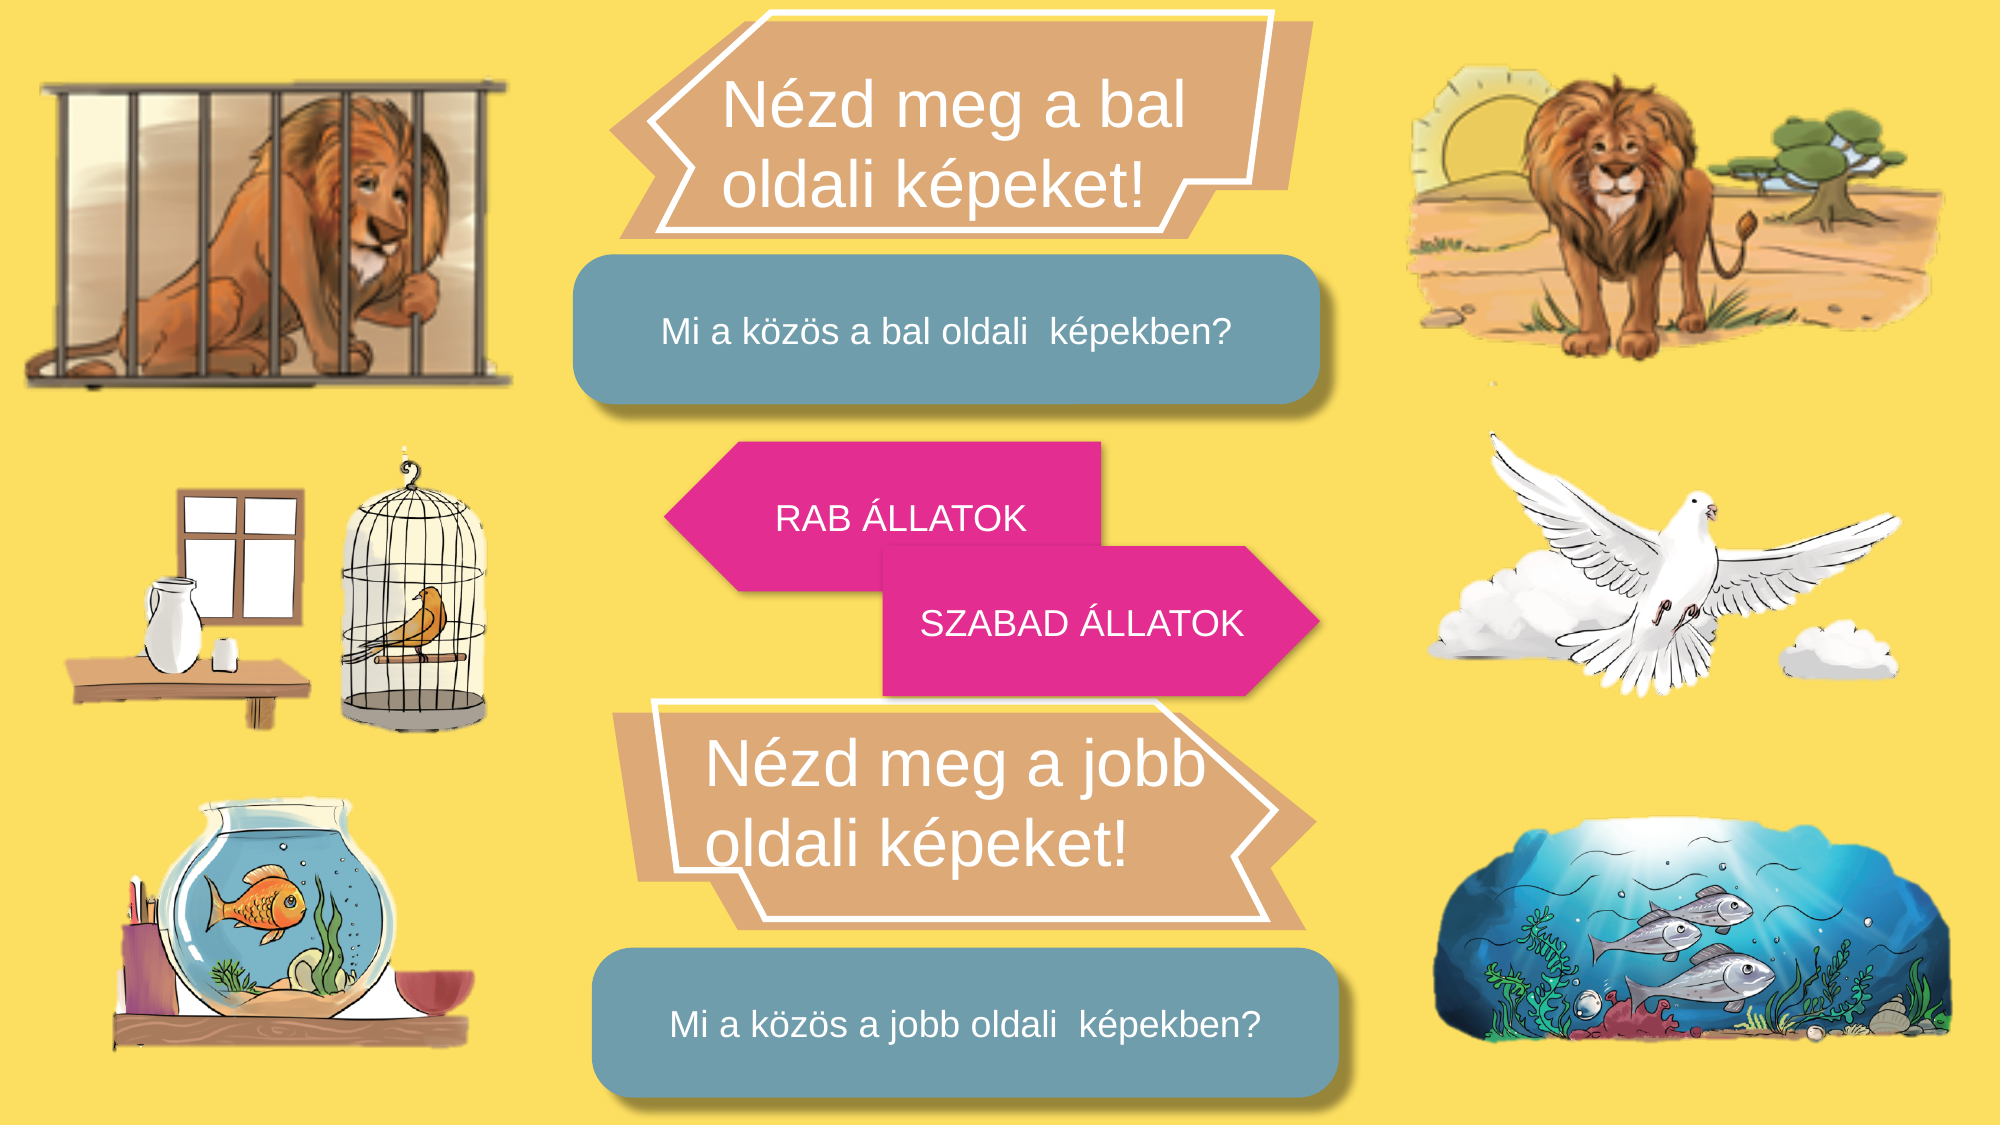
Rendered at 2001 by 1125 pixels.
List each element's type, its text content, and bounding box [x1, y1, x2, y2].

picture [38, 437, 528, 1083]
picture [1367, 38, 1954, 386]
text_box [612, 701, 1317, 931]
text_box Mi a közös a bal oldali képekben? [571, 253, 1322, 406]
picture [0, 52, 520, 421]
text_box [609, 12, 1314, 239]
text_box SZABAD ÁLLATOK [881, 545, 1322, 698]
text_box RAB ÁLLATOK [662, 440, 1103, 593]
text_box Mi a közös a jobb oldali képekben? [590, 946, 1340, 1099]
picture [1396, 423, 1974, 756]
picture [1401, 793, 2001, 1059]
